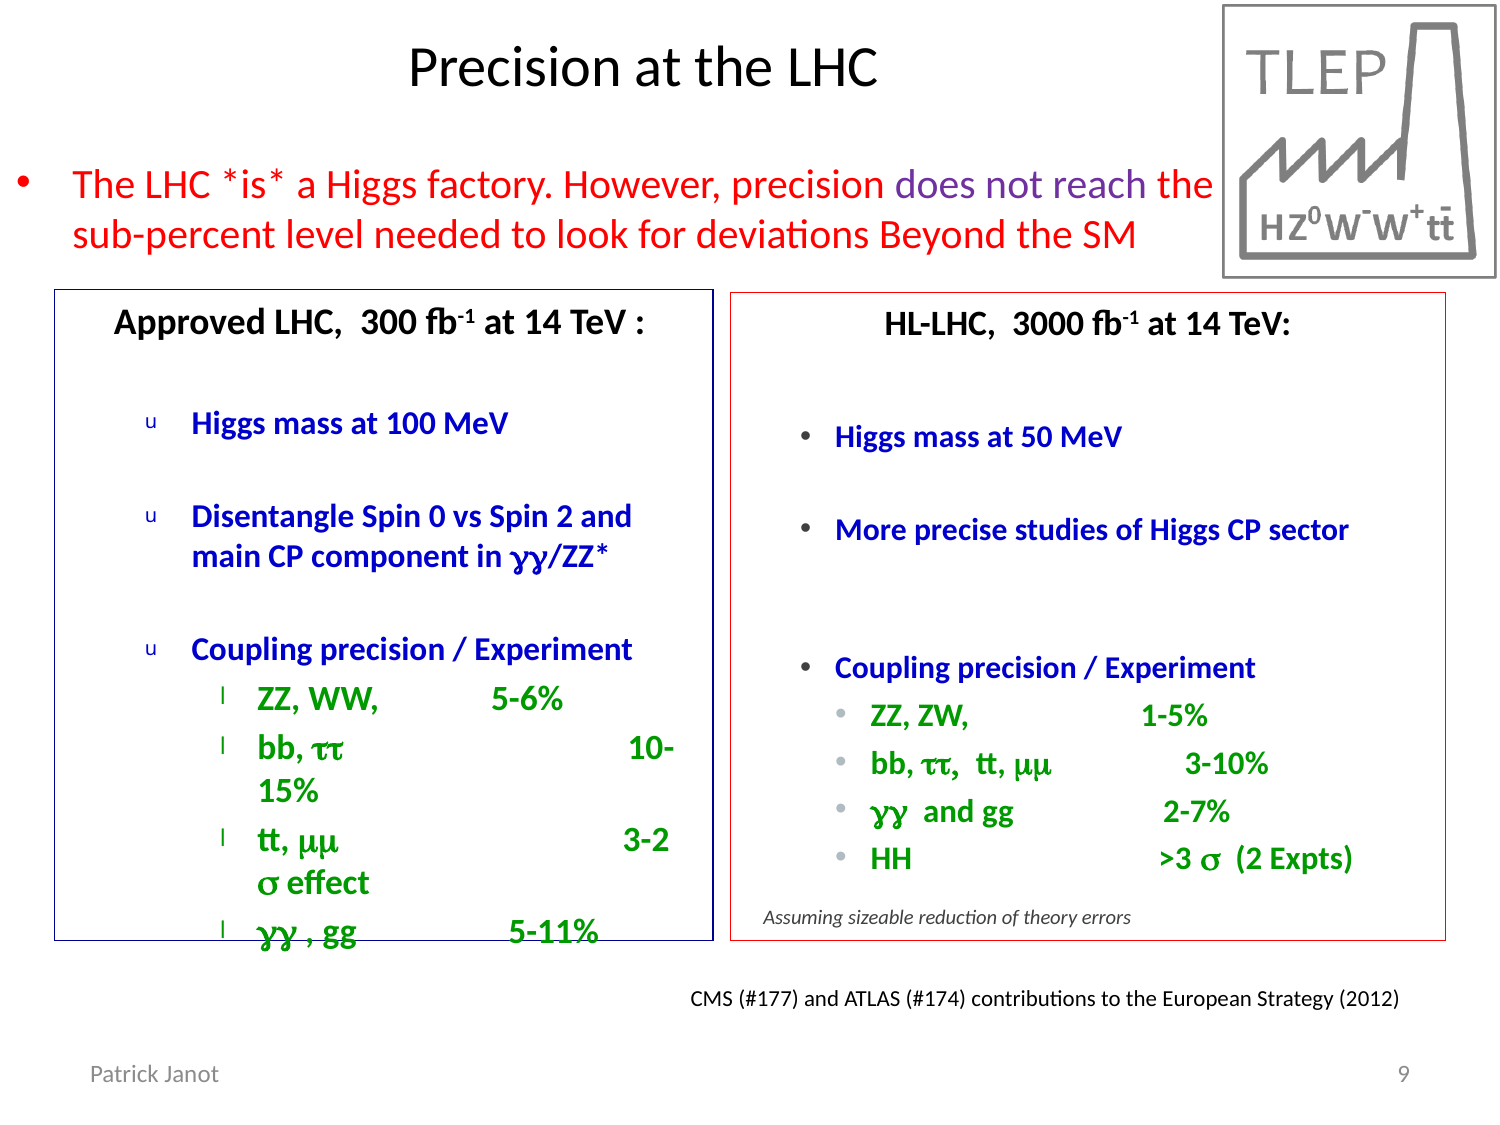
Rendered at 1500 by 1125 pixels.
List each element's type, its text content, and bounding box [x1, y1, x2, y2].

list The LHC *is* a Higgs factory. However, precision does not reach the sub-percent level needed to look for deviations Beyond the SM [0, 149, 1275, 892]
text_box CMS (#177) and ATLAS (#174) contributions to the European Strategy (2012) [675, 975, 1417, 1019]
text_box HL-LHC, 3000 fb-1 at 14 TeV: Higgs mass at 50 MeV More precise studies of Higgs CP sector Coupling precision / Experiment ZZ, ZW, 1-5% bb, tt, tt, mm 3-10% gg and gg 2-7% HH >3 s (2 Expts) Assuming sizeable reduction of theory errors [730, 292, 1446, 941]
picture [1221, 3, 1497, 279]
slide_number 9 [1074, 1042, 1425, 1103]
slide_number Patrick Janot [75, 1042, 425, 1103]
text_box Approved LHC, 300 fb-1 at 14 TeV : Higgs mass at 100 MeV Disentangle Spin 0 vs Spin 2 and main CP component in gg/ZZ* Coupling precision / Experiment ZZ, WW, 5-6% bb, tt 10-15% tt, mm 3-2 s effect gg , gg 5-11% [54, 289, 714, 941]
title Precision at the LHC [76, 0, 1211, 126]
